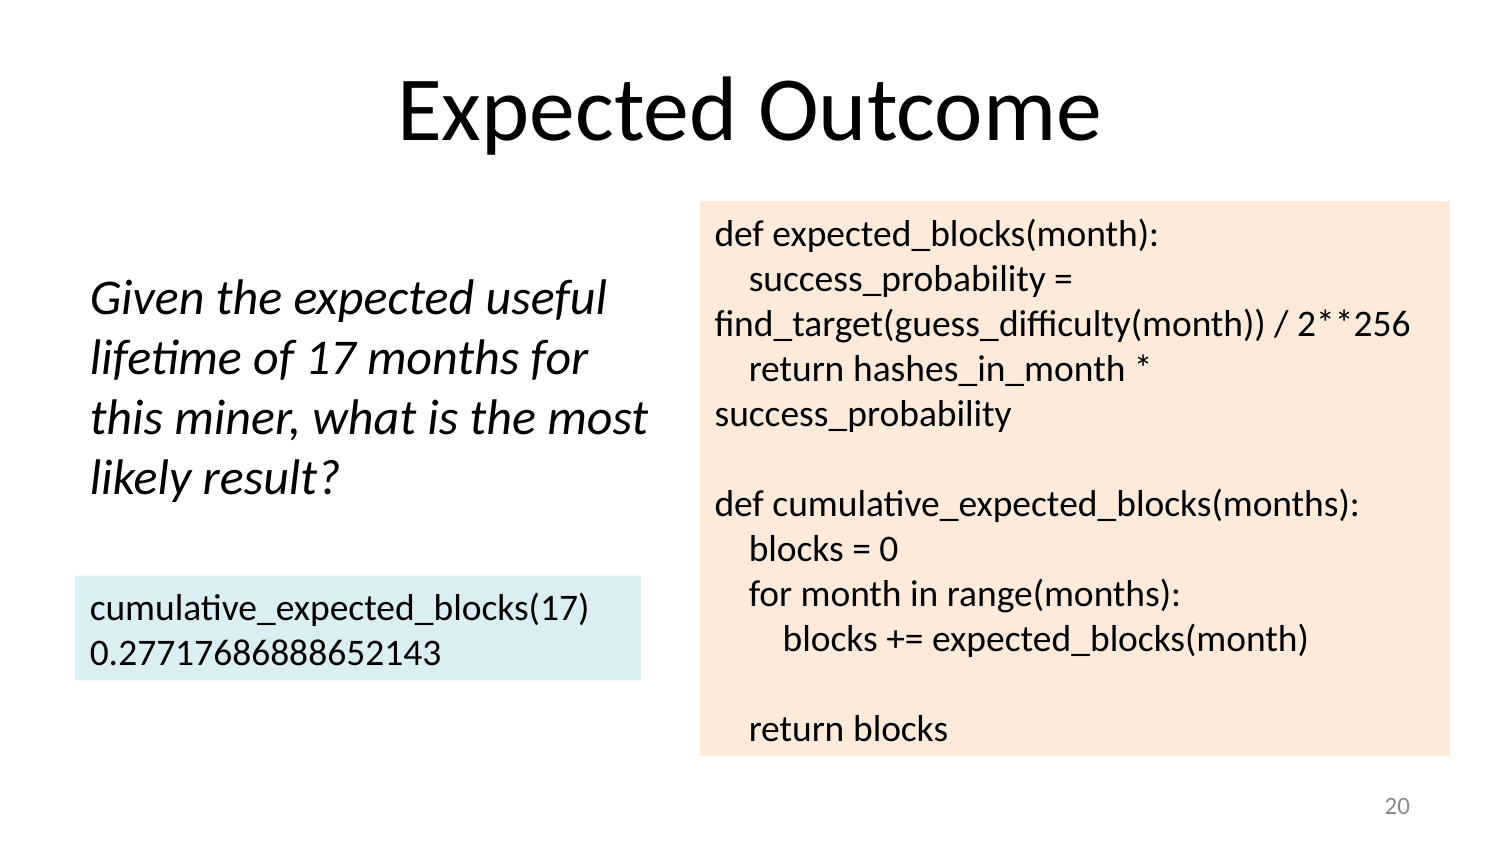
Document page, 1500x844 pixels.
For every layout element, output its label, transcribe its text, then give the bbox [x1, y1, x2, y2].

text_box def expected_blocks(month): success_probability = find_target(guess_difficulty(month)) / 2**256 return hashes_in_month * success_probability def cumulative_expected_blocks(months): blocks = 0 for month in range(months): blocks += expected_blocks(month) return blocks [699, 201, 1450, 756]
title Expected Outcome [75, 33, 1425, 175]
slide_number 19 [1074, 782, 1425, 827]
text_box Given the expected useful lifetime of 17 months for this miner, what is the most likely result? [75, 256, 682, 512]
text_box cumulative_expected_blocks(17) 0.27717686888652143 [74, 575, 641, 681]
